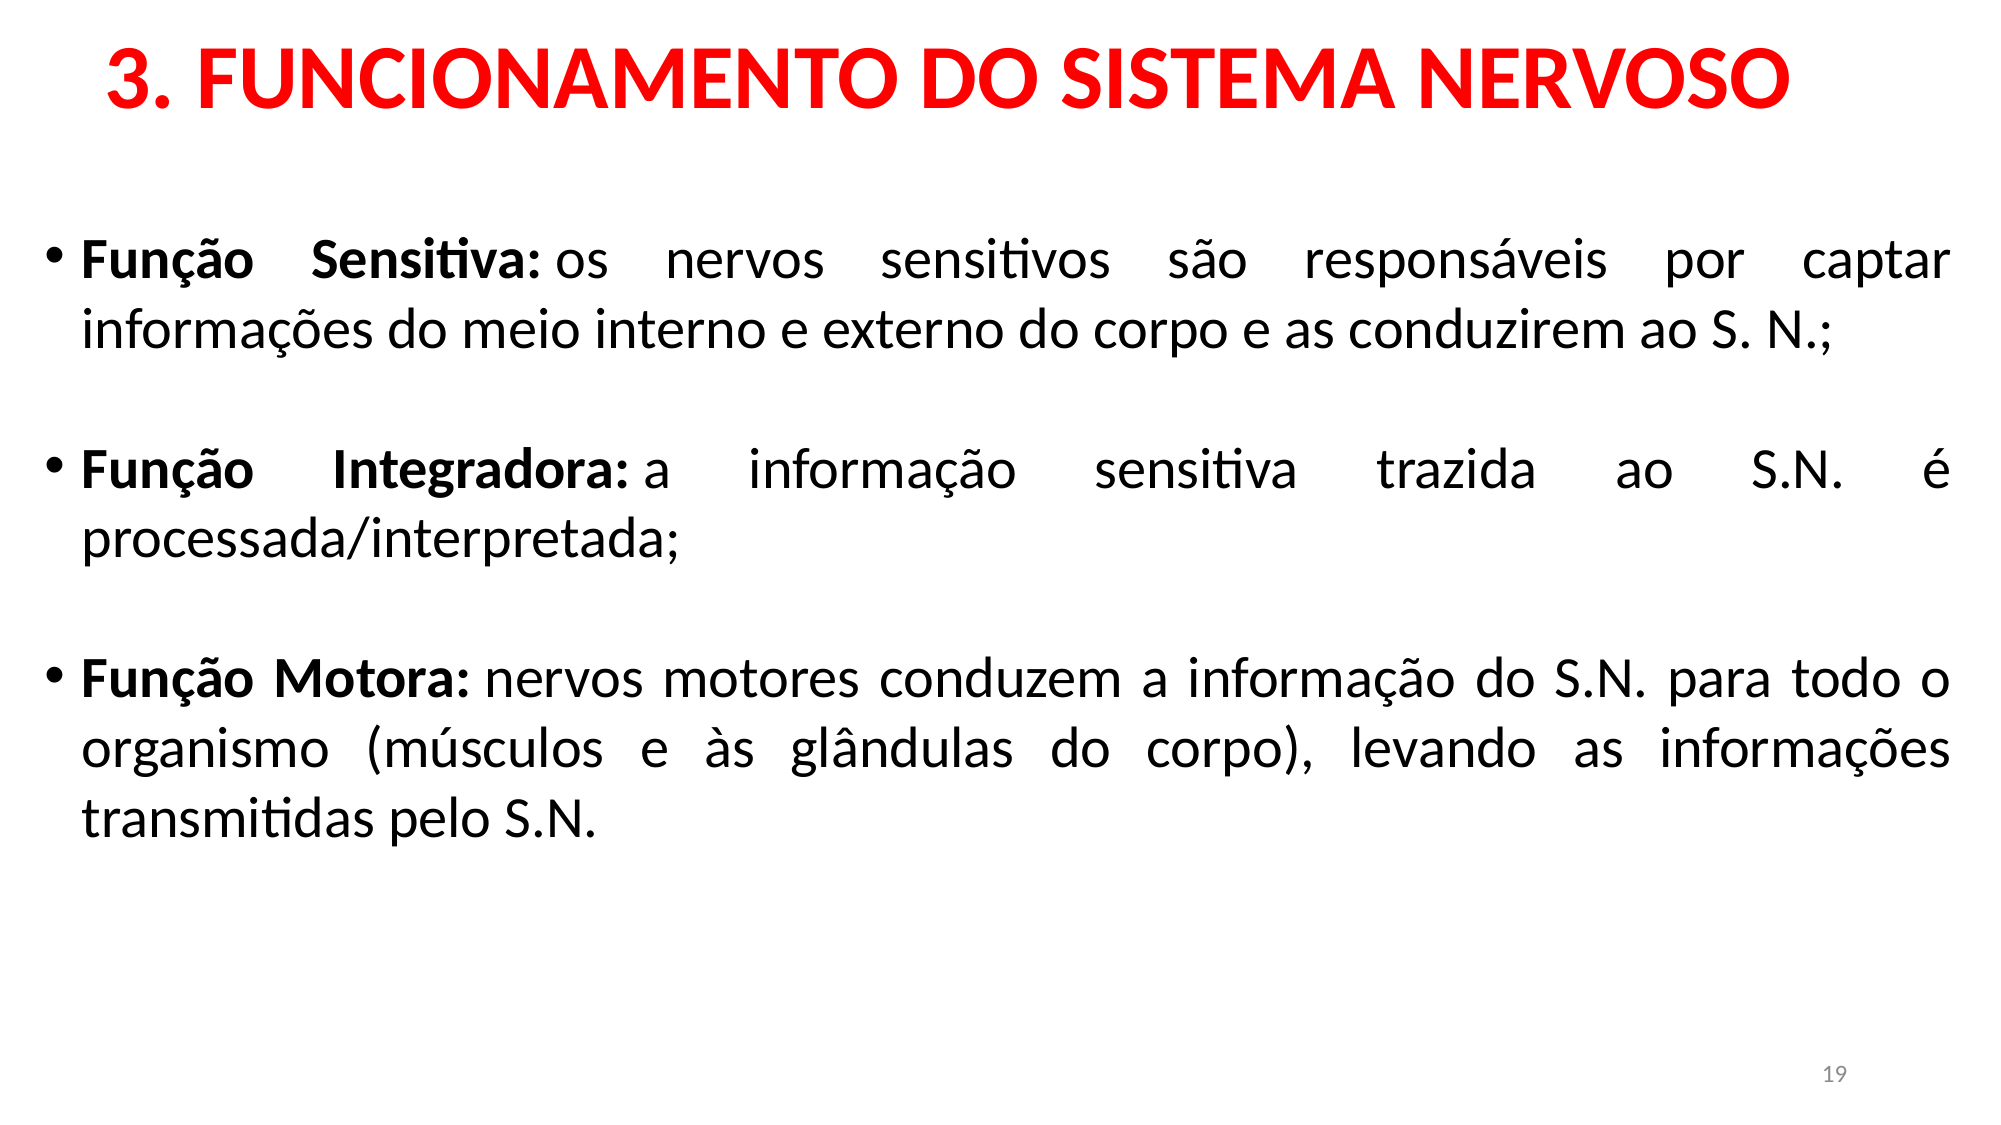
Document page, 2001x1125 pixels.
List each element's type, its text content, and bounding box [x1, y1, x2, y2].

slide_number 19 [1412, 1042, 1863, 1103]
list Função Sensitiva: os nervos sensitivos são responsáveis por captar informações do meio interno e externo do corpo e as conduzirem ao S. N.; Função Integradora: a informação sensitiva trazida ao S.N. é processada/interpretada; Função Motora: nervos motores conduzem a informação do S.N. para todo o organismo (músculos e às glândulas do corpo), levando as informações transmitidas pelo S.N. [29, 212, 1968, 885]
text_box 3. FUNCIONAMENTO DO SISTEMA NERVOSO [89, 0, 1893, 188]
